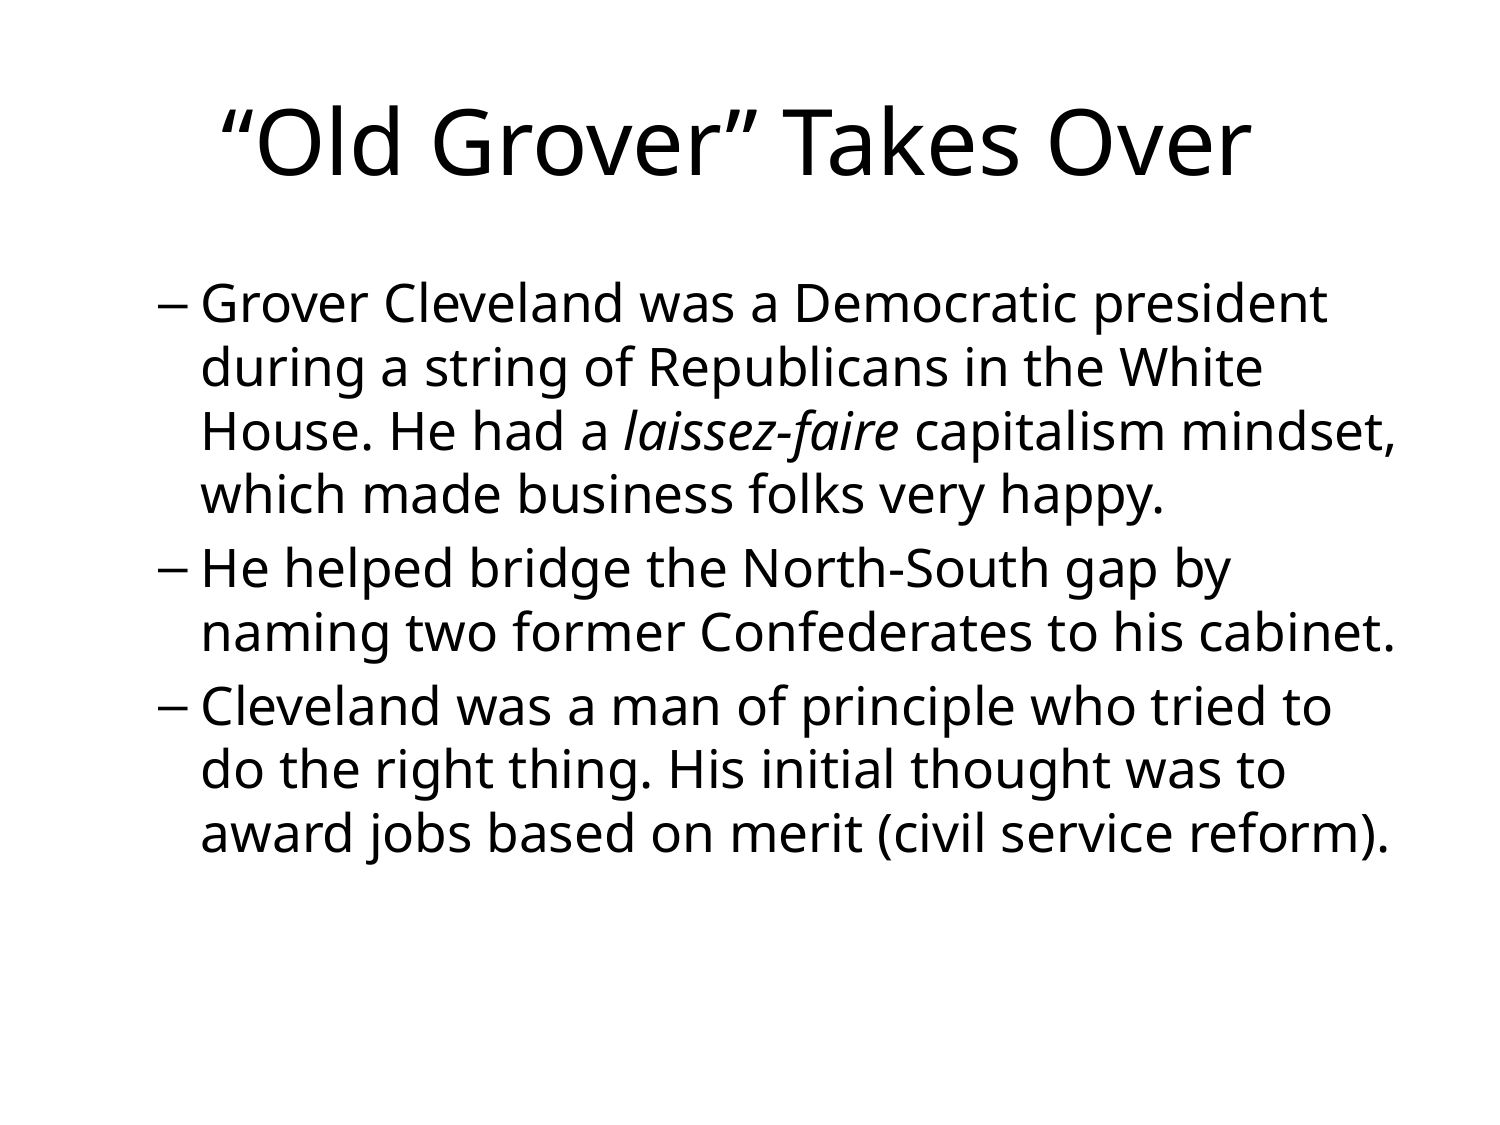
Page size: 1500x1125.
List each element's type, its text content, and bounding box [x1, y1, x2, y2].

title “Old Grover” Takes Over [75, 45, 1425, 233]
list Grover Cleveland was a Democratic president during a string of Republicans in the White House. He had a laissez-faire capitalism mindset, which made business folks very happy. He helped bridge the North-South gap by naming two former Confederates to his cabinet. Cleveland was a man of principle who tried to do the right thing. His initial thought was to award jobs based on merit (civil service reform). [75, 262, 1425, 1005]
